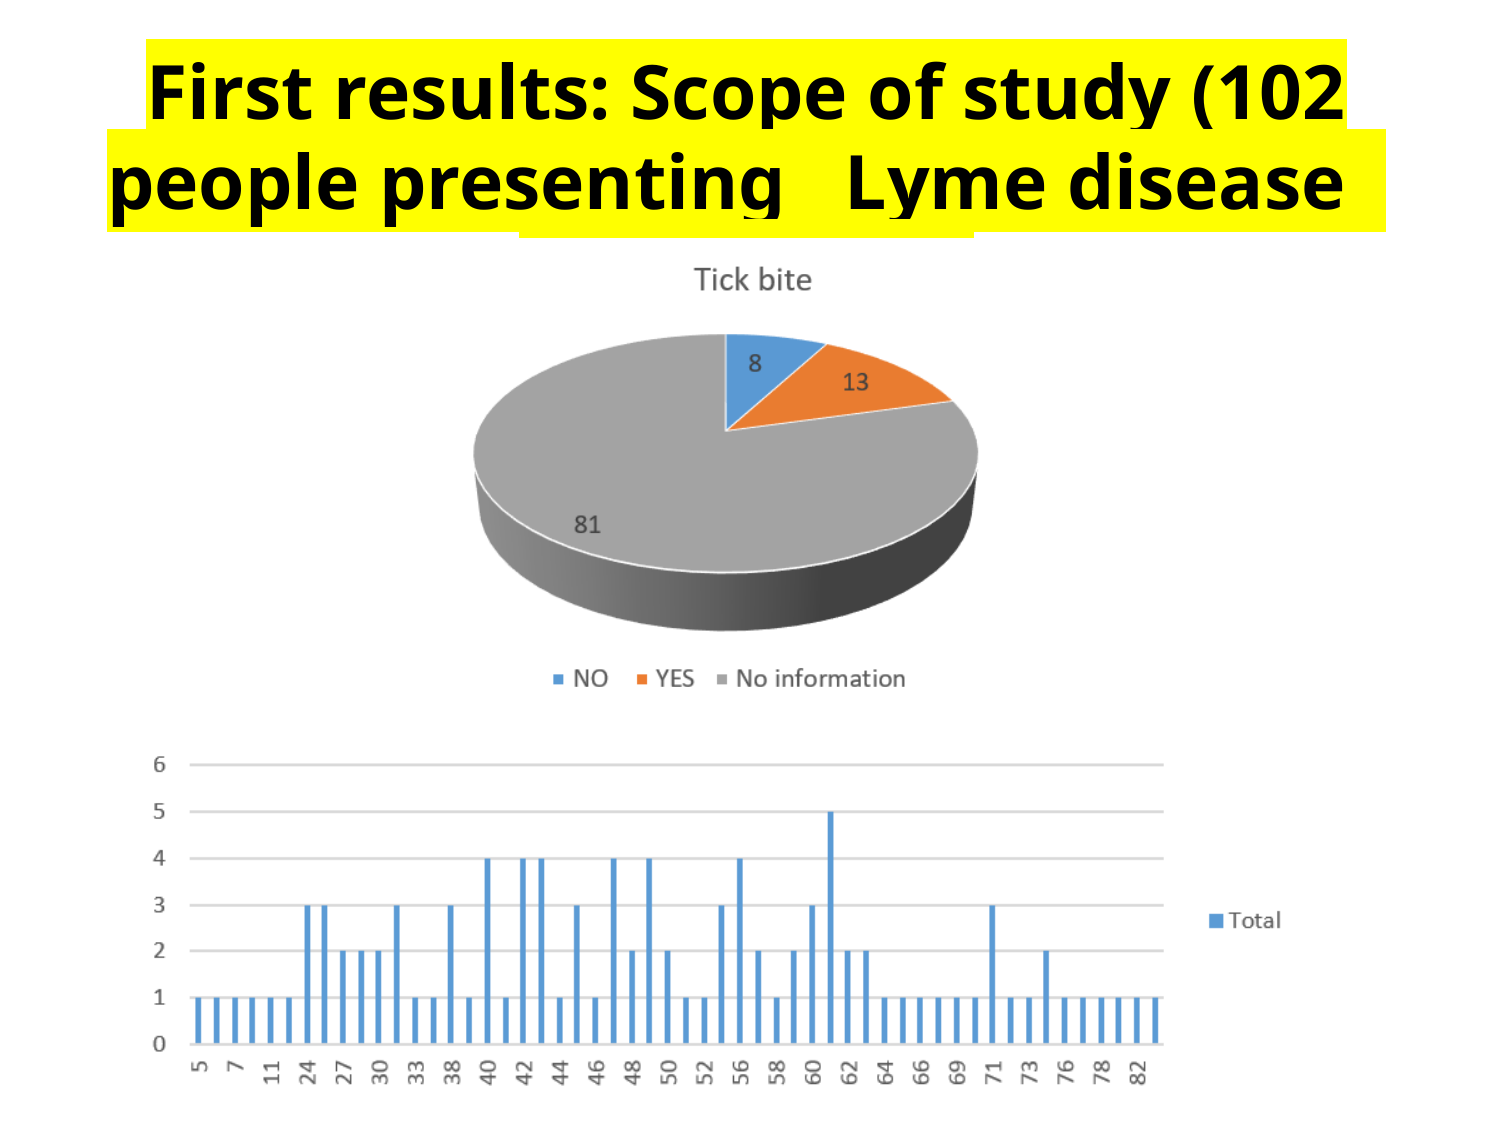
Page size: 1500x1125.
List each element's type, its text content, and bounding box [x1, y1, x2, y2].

picture [146, 238, 1293, 1101]
text_box First results: Scope of study (102 people presenting Lyme disease symptoms ) [56, 37, 1437, 295]
